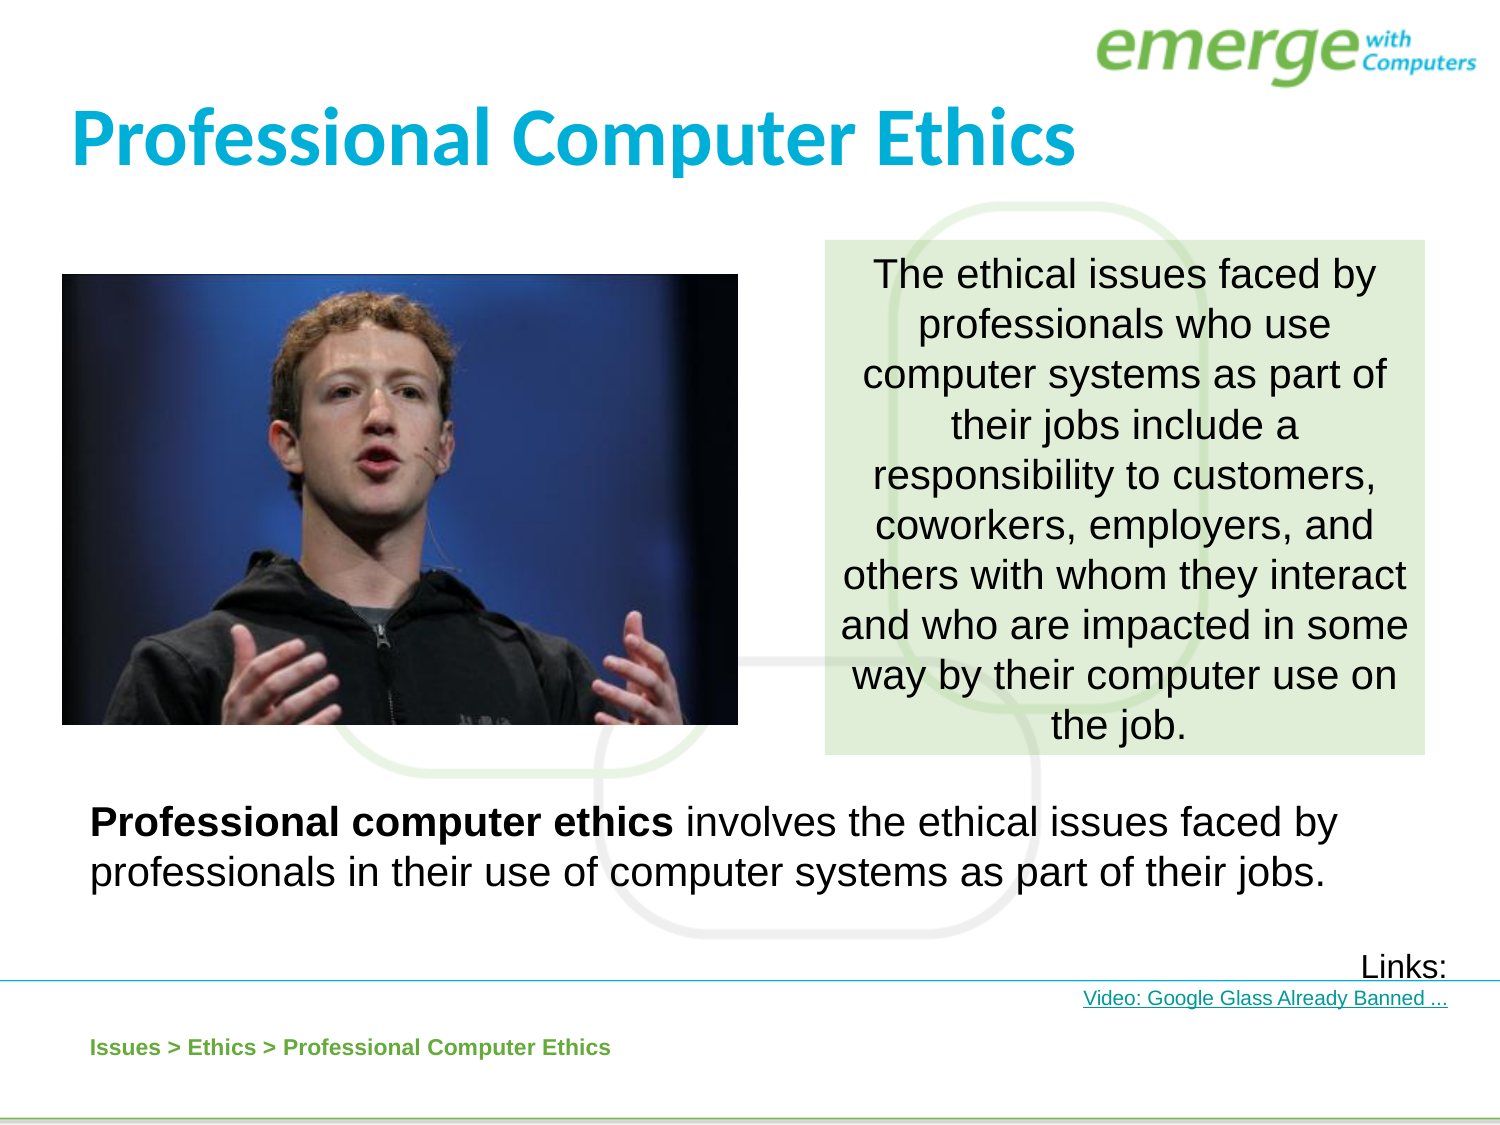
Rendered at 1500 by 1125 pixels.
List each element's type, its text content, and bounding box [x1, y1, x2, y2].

picture [1074, 0, 1500, 75]
text_box Links: Video: Google Glass Already Banned ... [750, 937, 1463, 1018]
picture [24, 193, 1500, 979]
text_box Professional Computer Ethics [0, 75, 1500, 193]
text_box The ethical issues faced by professionals who use computer systems as part of their jobs include a responsibility to customers, coworkers, employers, and others with whom they interact and who are impacted in some way by their computer use on the job. [824, 239, 1425, 755]
text_box Issues > Ethics > Professional Computer Ethics [75, 1025, 950, 1075]
list Professional computer ethics involves the ethical issues faced by professionals in their use of computer systems as part of their jobs. [75, 787, 1425, 925]
picture [0, 982, 1500, 1125]
